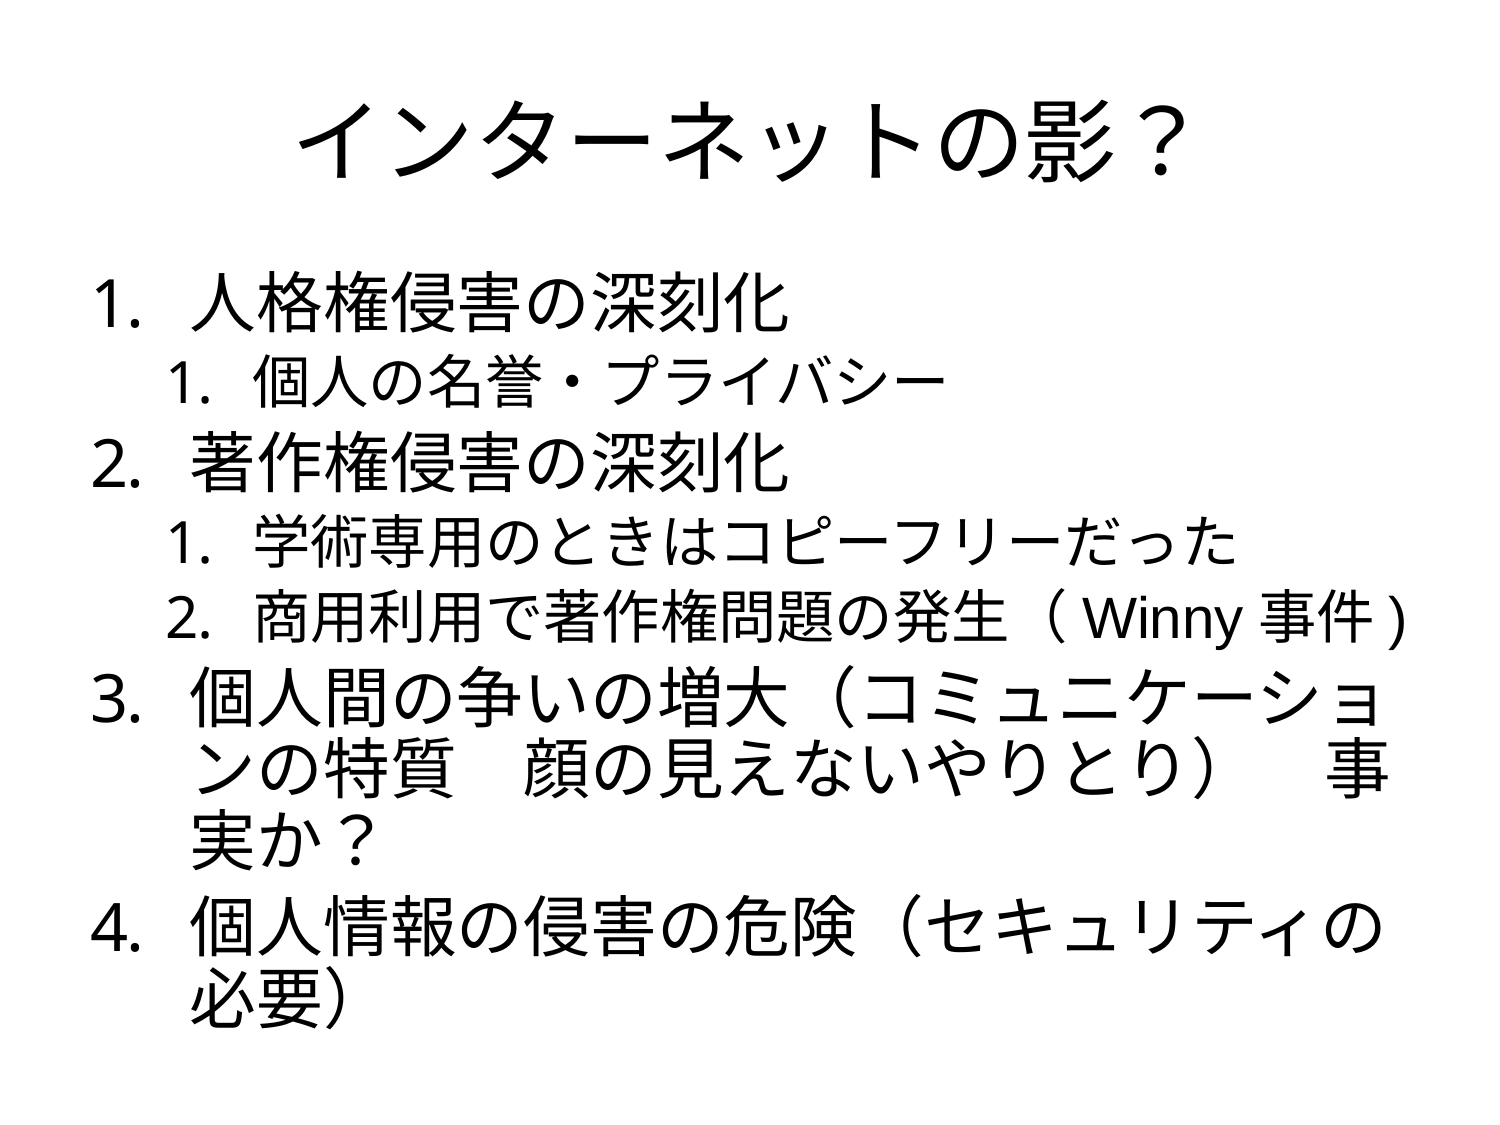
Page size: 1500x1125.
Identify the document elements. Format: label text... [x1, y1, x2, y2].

title インターネットの影？ [74, 44, 1426, 233]
list 人格権侵害の深刻化 個人の名誉・プライバシー 著作権侵害の深刻化 学術専用のときはコピーフリーだった 商用利用で著作権問題の発生（Winny事件) 個人間の争いの増大（コミュニケーションの特質 顔の見えないやりとり） 事実か？ 個人情報の侵害の危険（セキュリティの必要） [74, 262, 1426, 1006]
